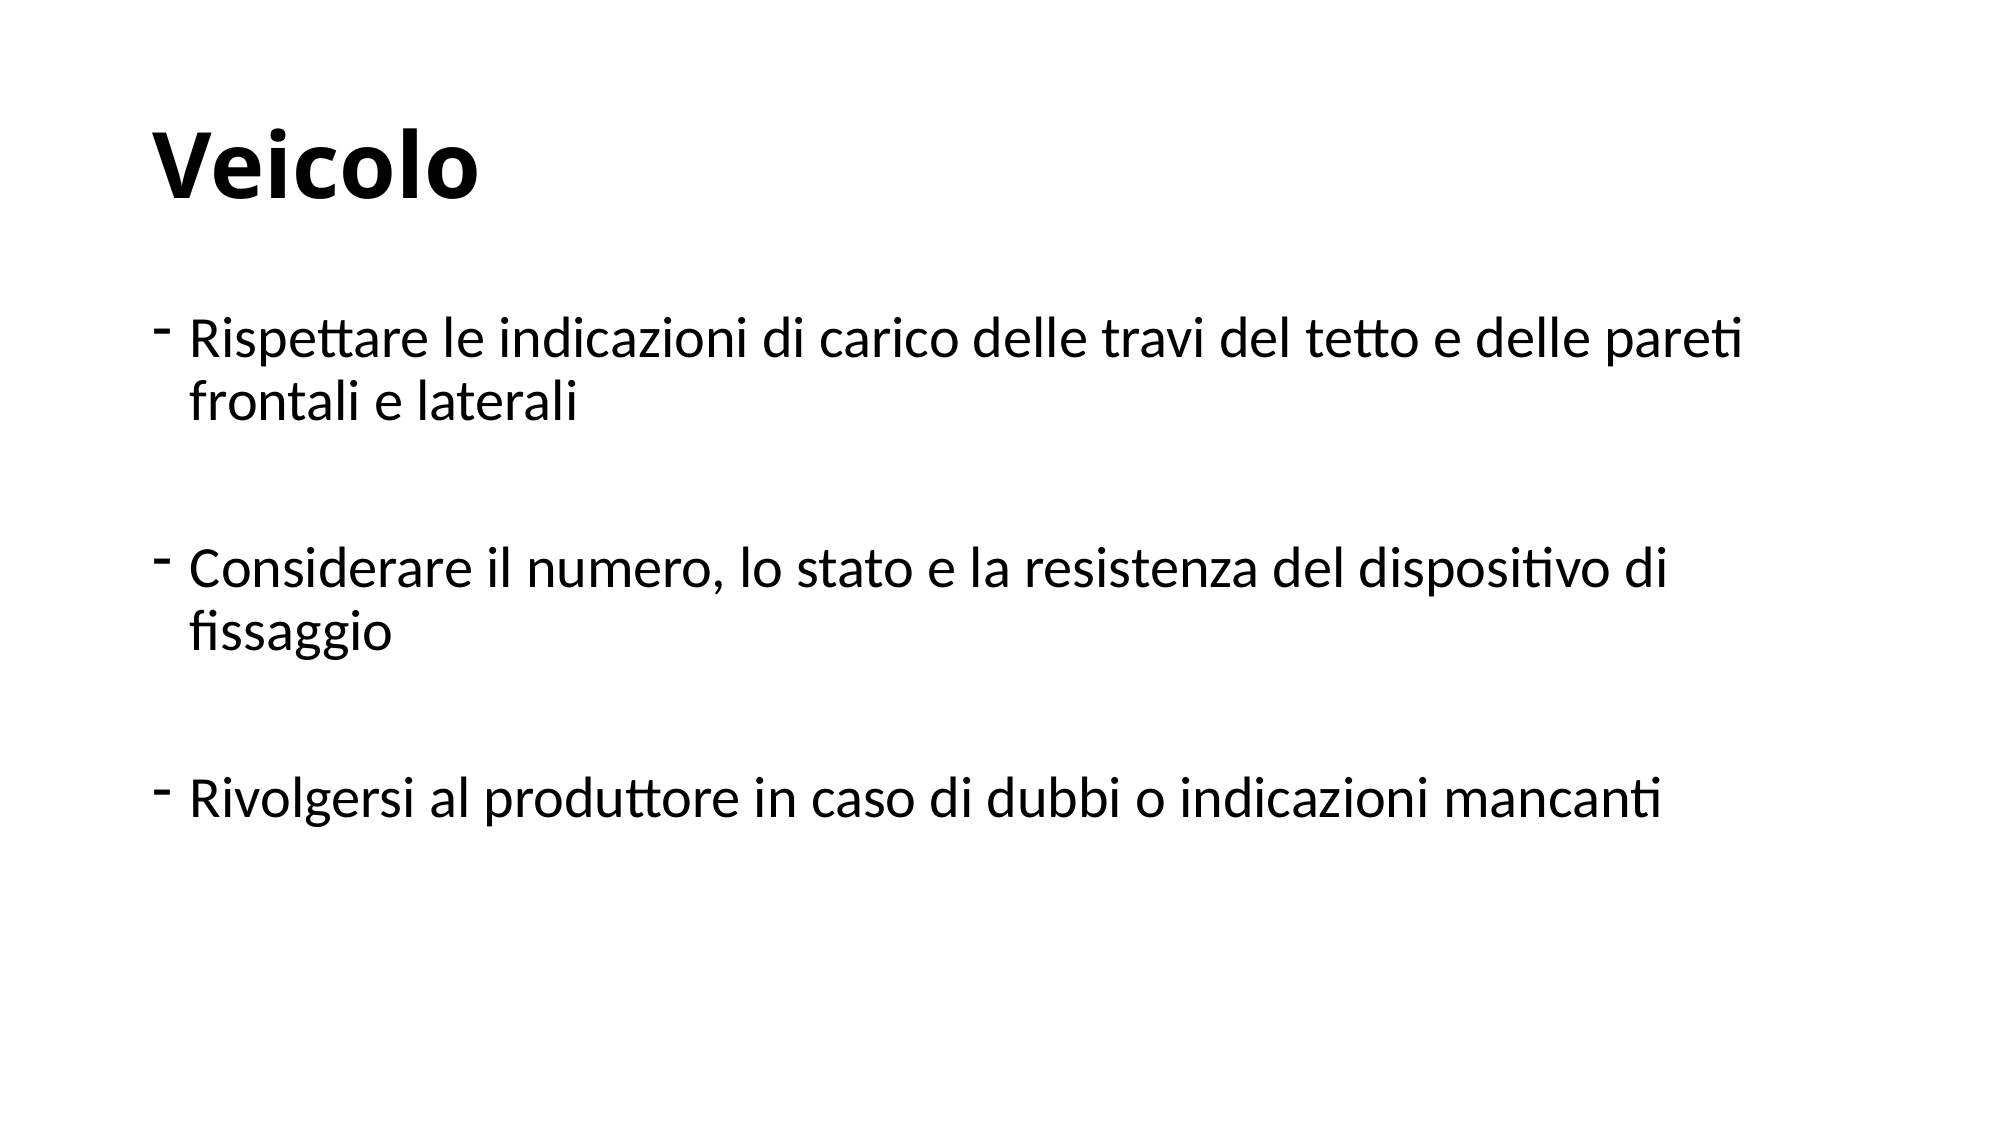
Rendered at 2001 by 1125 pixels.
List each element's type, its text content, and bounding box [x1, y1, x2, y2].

title Veicolo [137, 59, 1863, 278]
text_box Rispettare le indicazioni di carico delle travi del tetto e delle pareti frontali e laterali Considerare il numero, lo stato e la resistenza del dispositivo di fissaggio Rivolgersi al produttore in caso di dubbi o indicazioni mancanti [137, 299, 1863, 1014]
